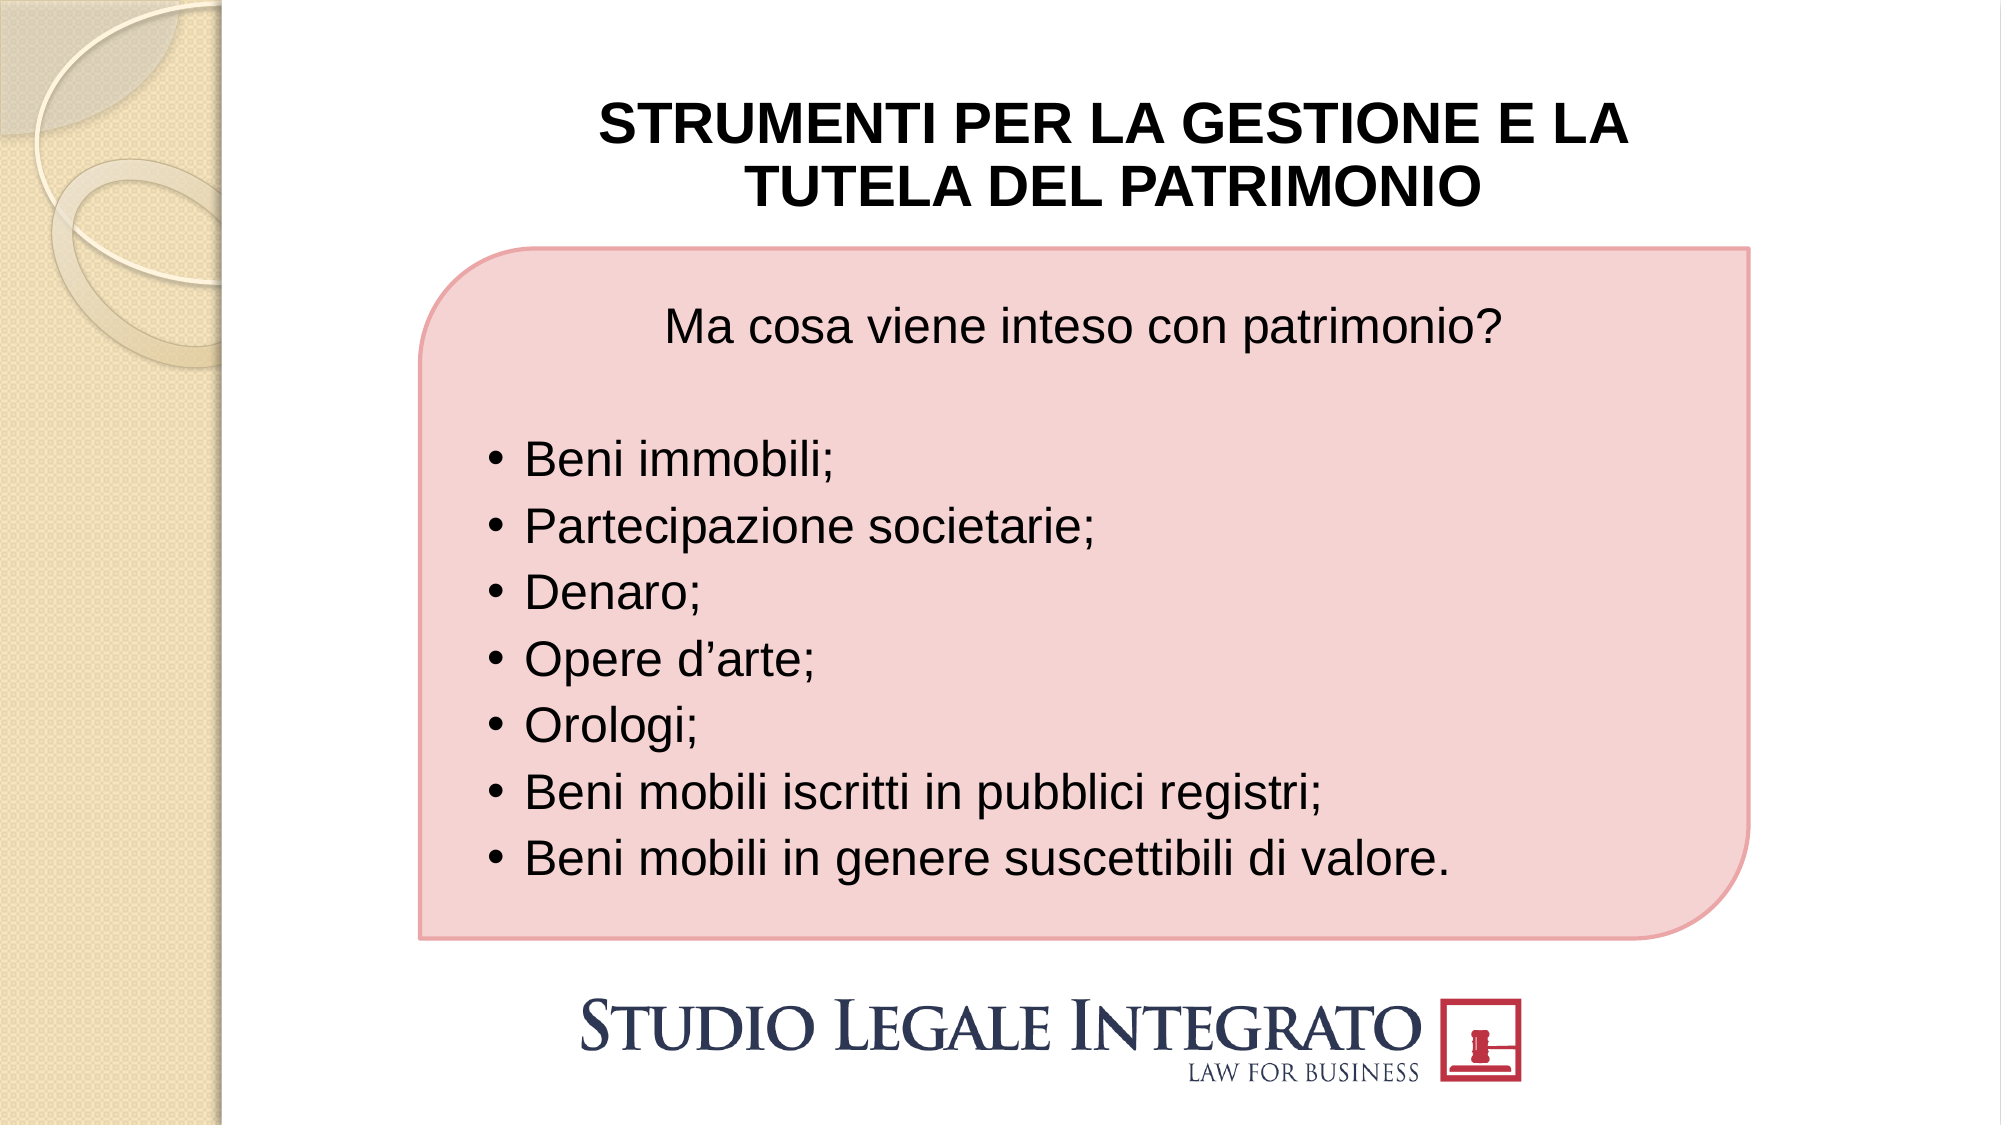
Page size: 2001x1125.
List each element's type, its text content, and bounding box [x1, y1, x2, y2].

picture [562, 979, 1540, 1125]
text_box STRUMENTI PER LA GESTIONE E LA TUTELA DEL PATRIMONIO [529, 85, 1698, 246]
text_box Ma cosa viene inteso con patrimonio? Beni immobili; Partecipazione societarie; Denaro; Opere d’arte; Orologi; Beni mobili iscritti in pubblici registri; Beni mobili in genere suscettibili di valore. [417, 246, 1751, 941]
